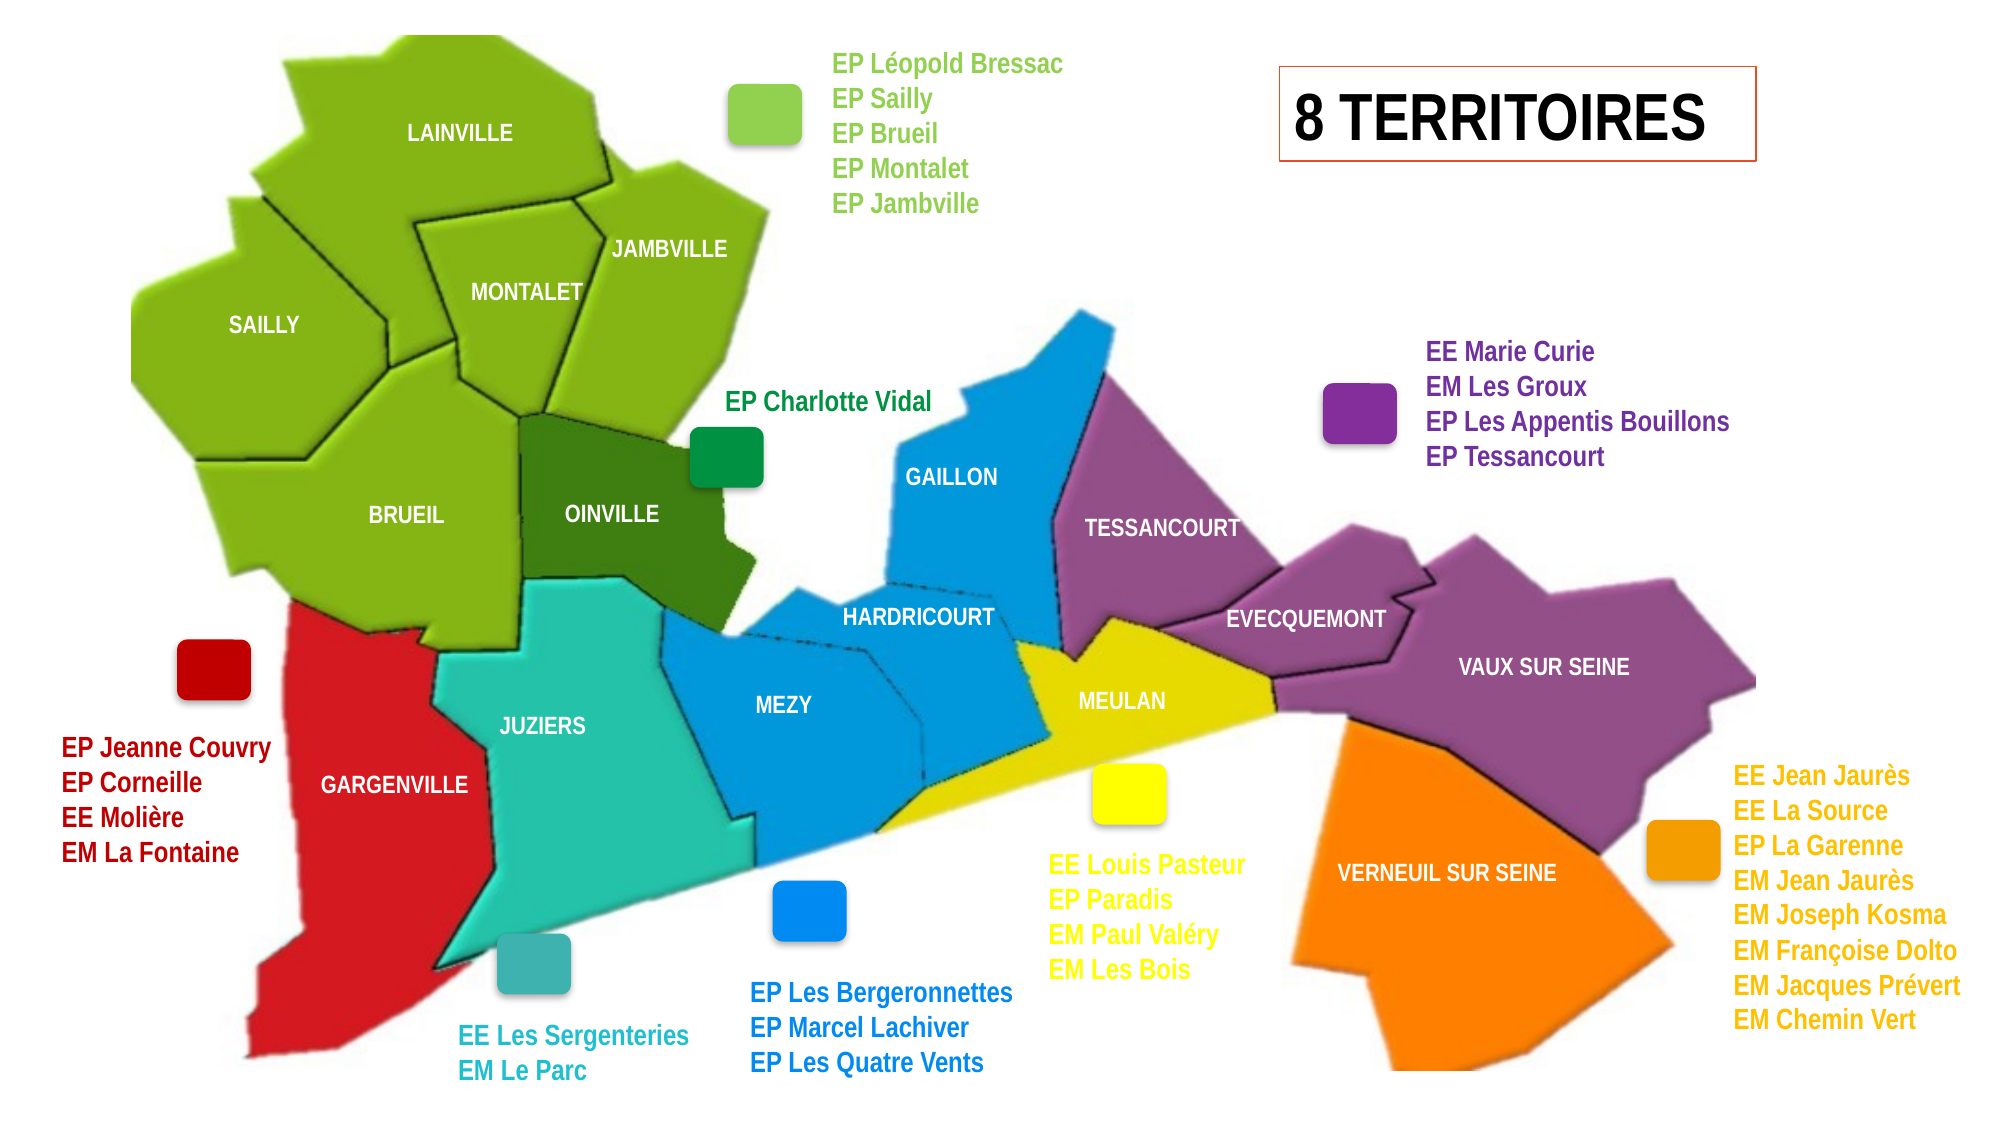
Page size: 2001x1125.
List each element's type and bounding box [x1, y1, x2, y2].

text_box [46, 36, 2000, 1095]
